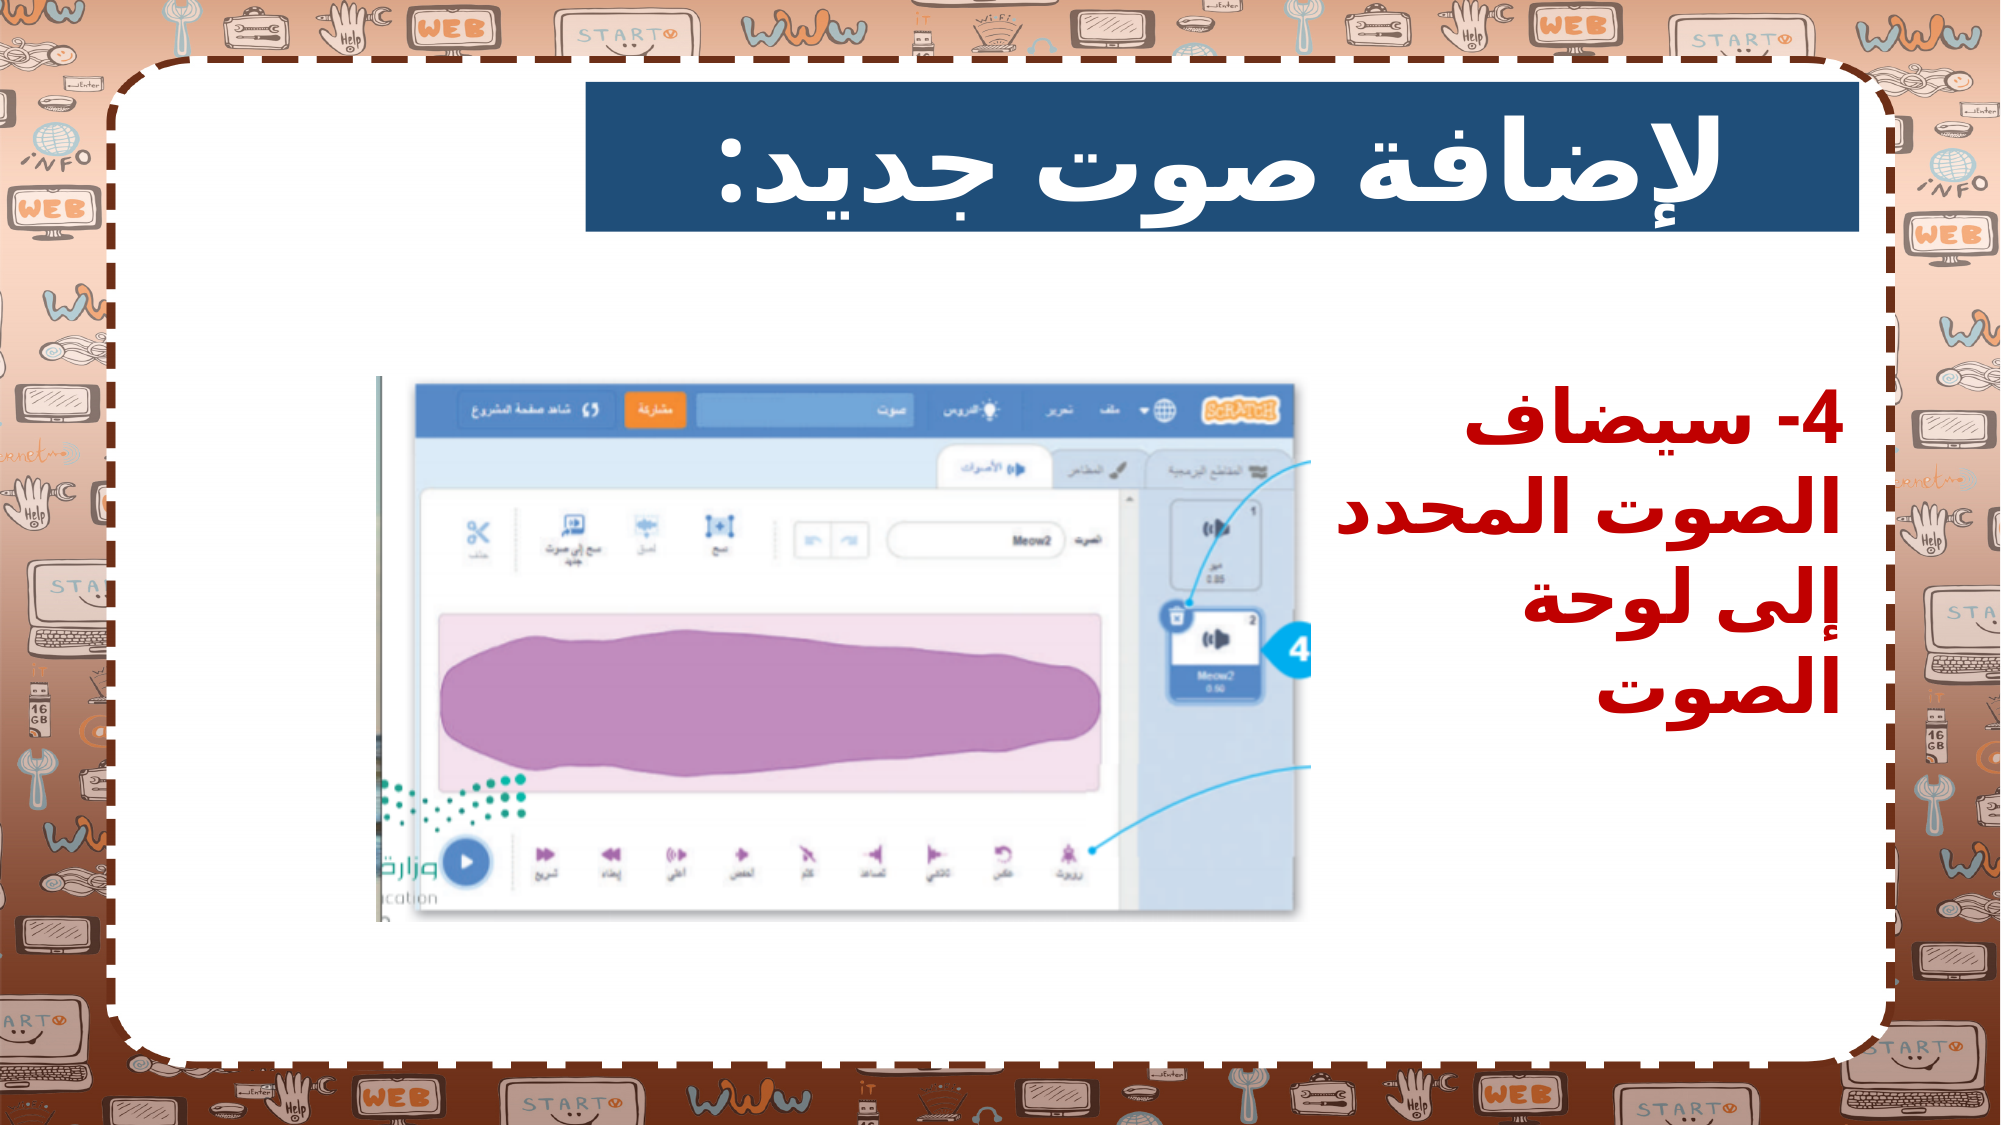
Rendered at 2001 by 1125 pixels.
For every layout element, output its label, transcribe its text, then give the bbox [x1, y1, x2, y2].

text_box 4- سيضاف الصوت المحدد إلى لوحة الصوت [1314, 361, 1860, 737]
text_box لإضافة صوت جديد: [585, 81, 1860, 232]
picture [0, 0, 2001, 1125]
